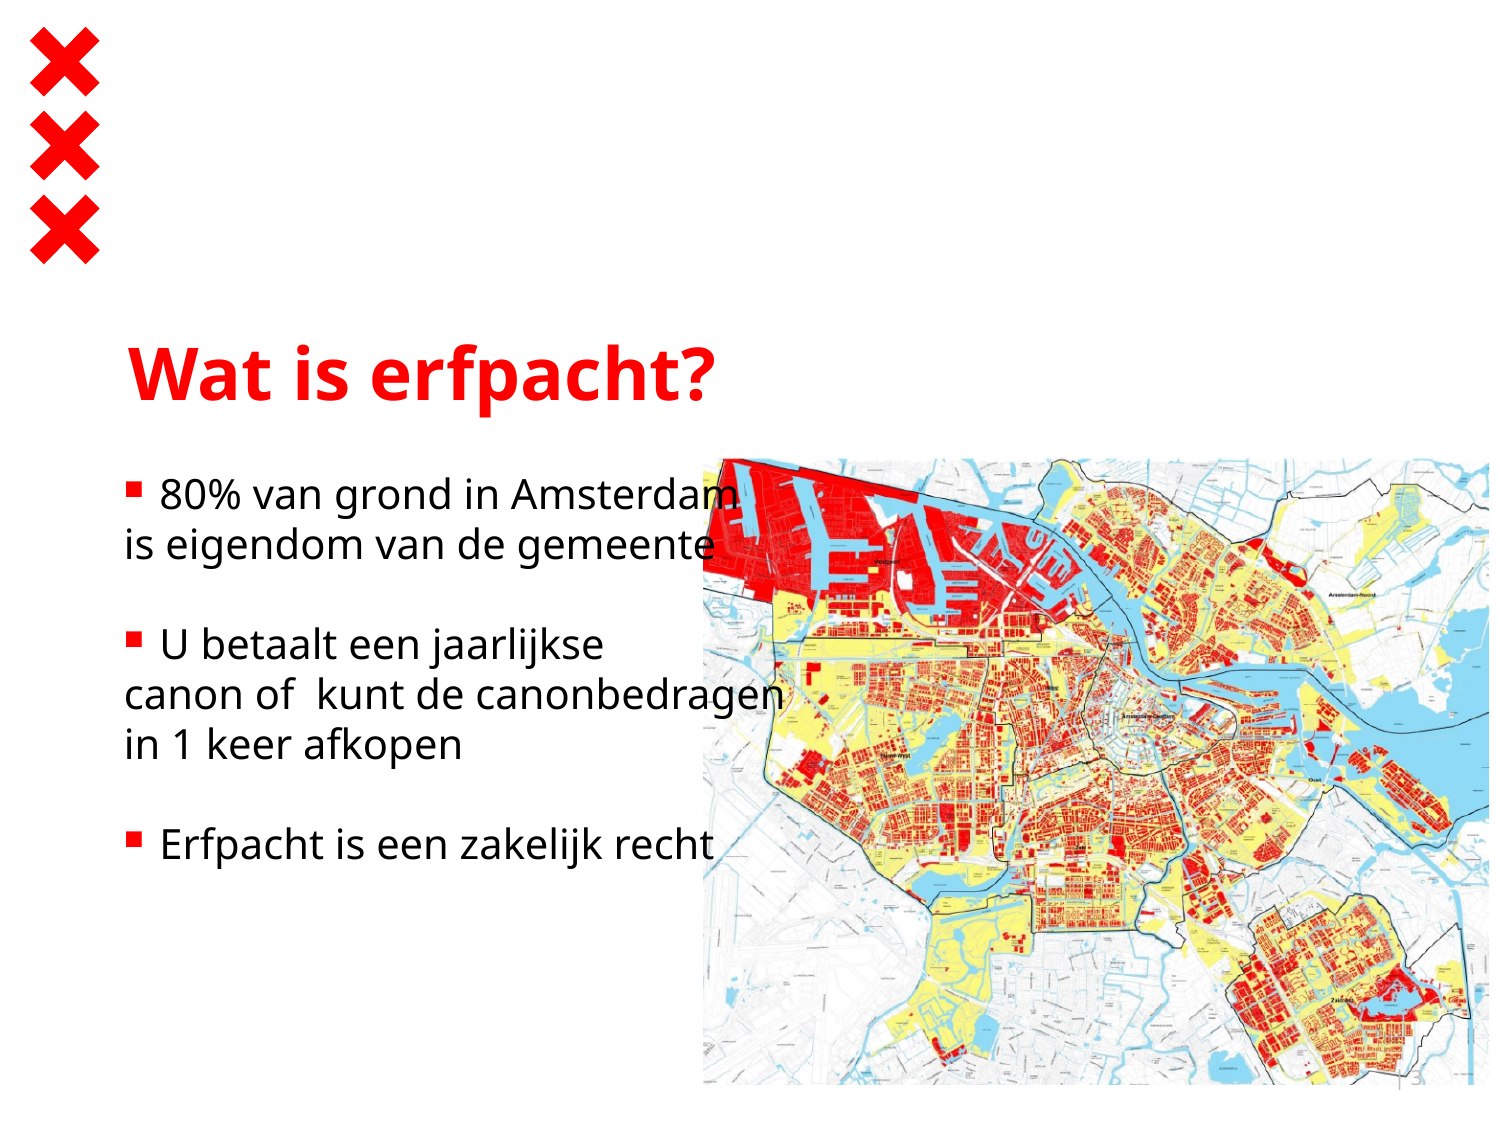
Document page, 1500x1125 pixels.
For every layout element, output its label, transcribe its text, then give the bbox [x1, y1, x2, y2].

title Wat is erfpacht? [128, 327, 1443, 467]
list 80% van grond in Amsterdam is eigendom van de gemeente U betaalt een jaarlijkse canon of kunt de canonbedragen in 1 keer afkopen Erfpacht is een zakelijk recht [123, 467, 698, 925]
picture [703, 455, 1495, 1085]
